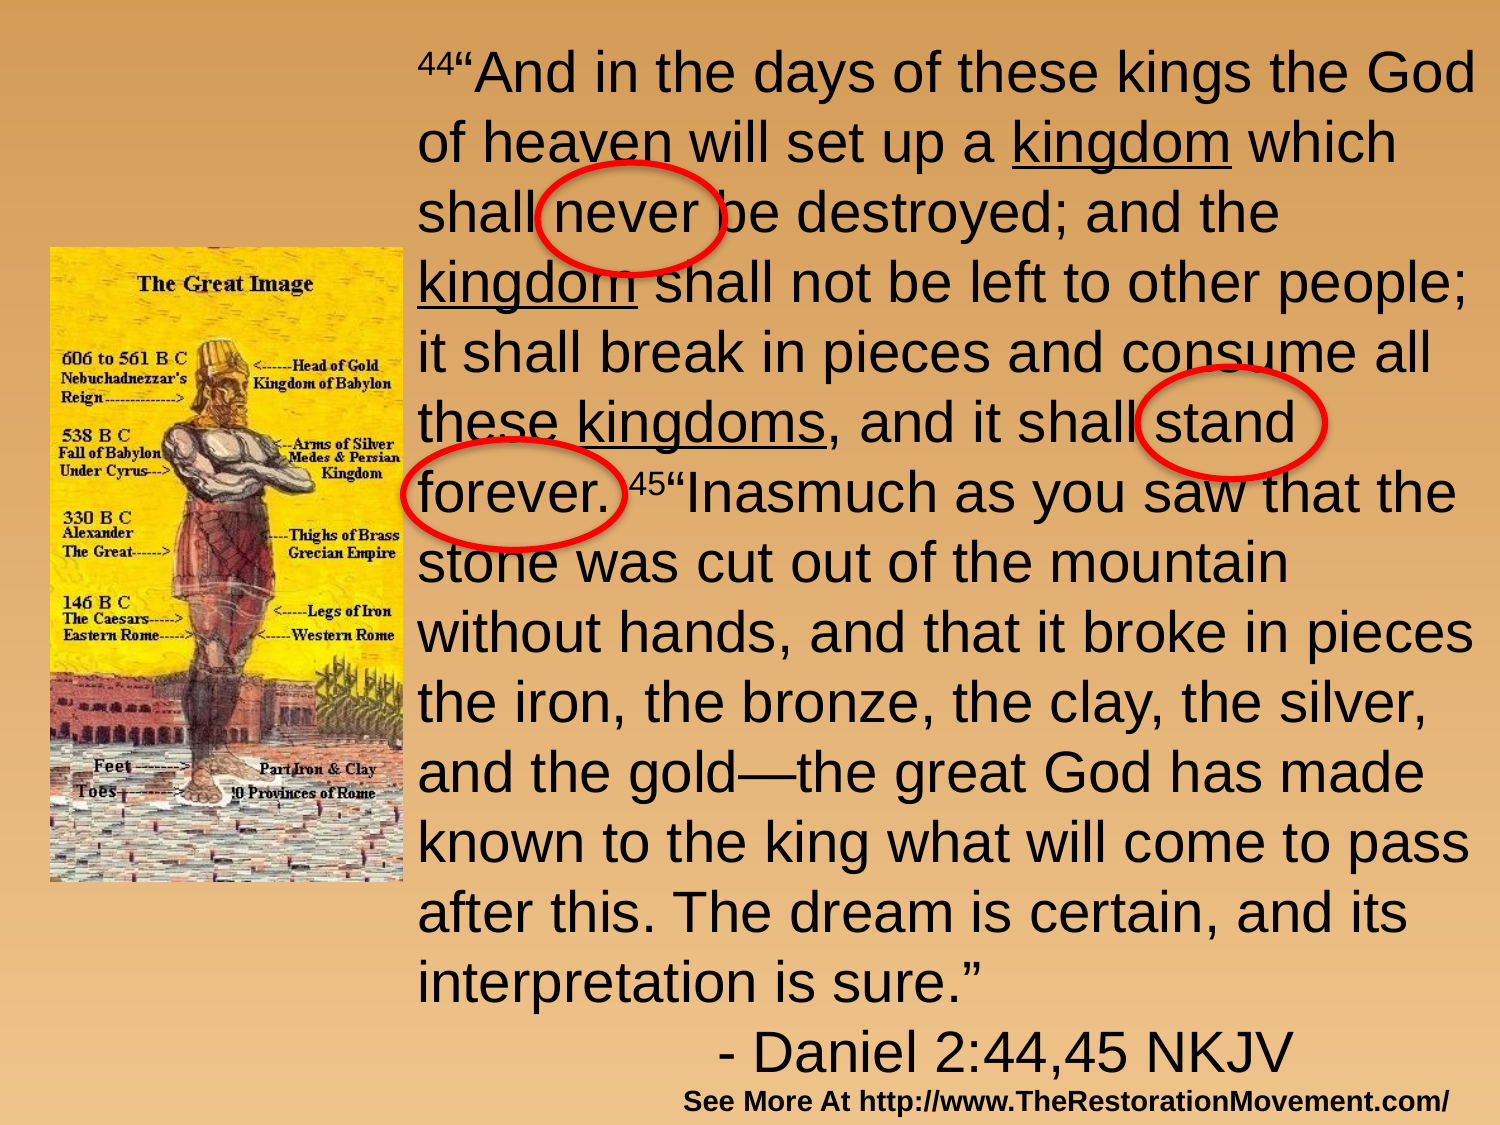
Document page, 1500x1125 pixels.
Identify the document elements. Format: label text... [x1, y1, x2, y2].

text_box 44“And in the days of these kings the God of heaven will set up a kingdom which shall never be destroyed; and the kingdom shall not be left to other people; it shall break in pieces and consume all these kingdoms, and it shall stand forever. 45“Inasmuch as you saw that the stone was cut out of the mountain without hands, and that it broke in pieces the iron, the bronze, the clay, the silver, and the gold—the great God has made known to the king what will come to pass after this. The dream is certain, and its interpretation is sure.” - Daniel 2:44,45 NKJV [402, 27, 1500, 1092]
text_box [49, 247, 403, 883]
text_box See More At http://www.TheRestorationMovement.com/ [668, 1074, 1500, 1125]
text_box [1136, 365, 1326, 480]
text_box [536, 161, 726, 276]
text_box [407, 438, 626, 551]
